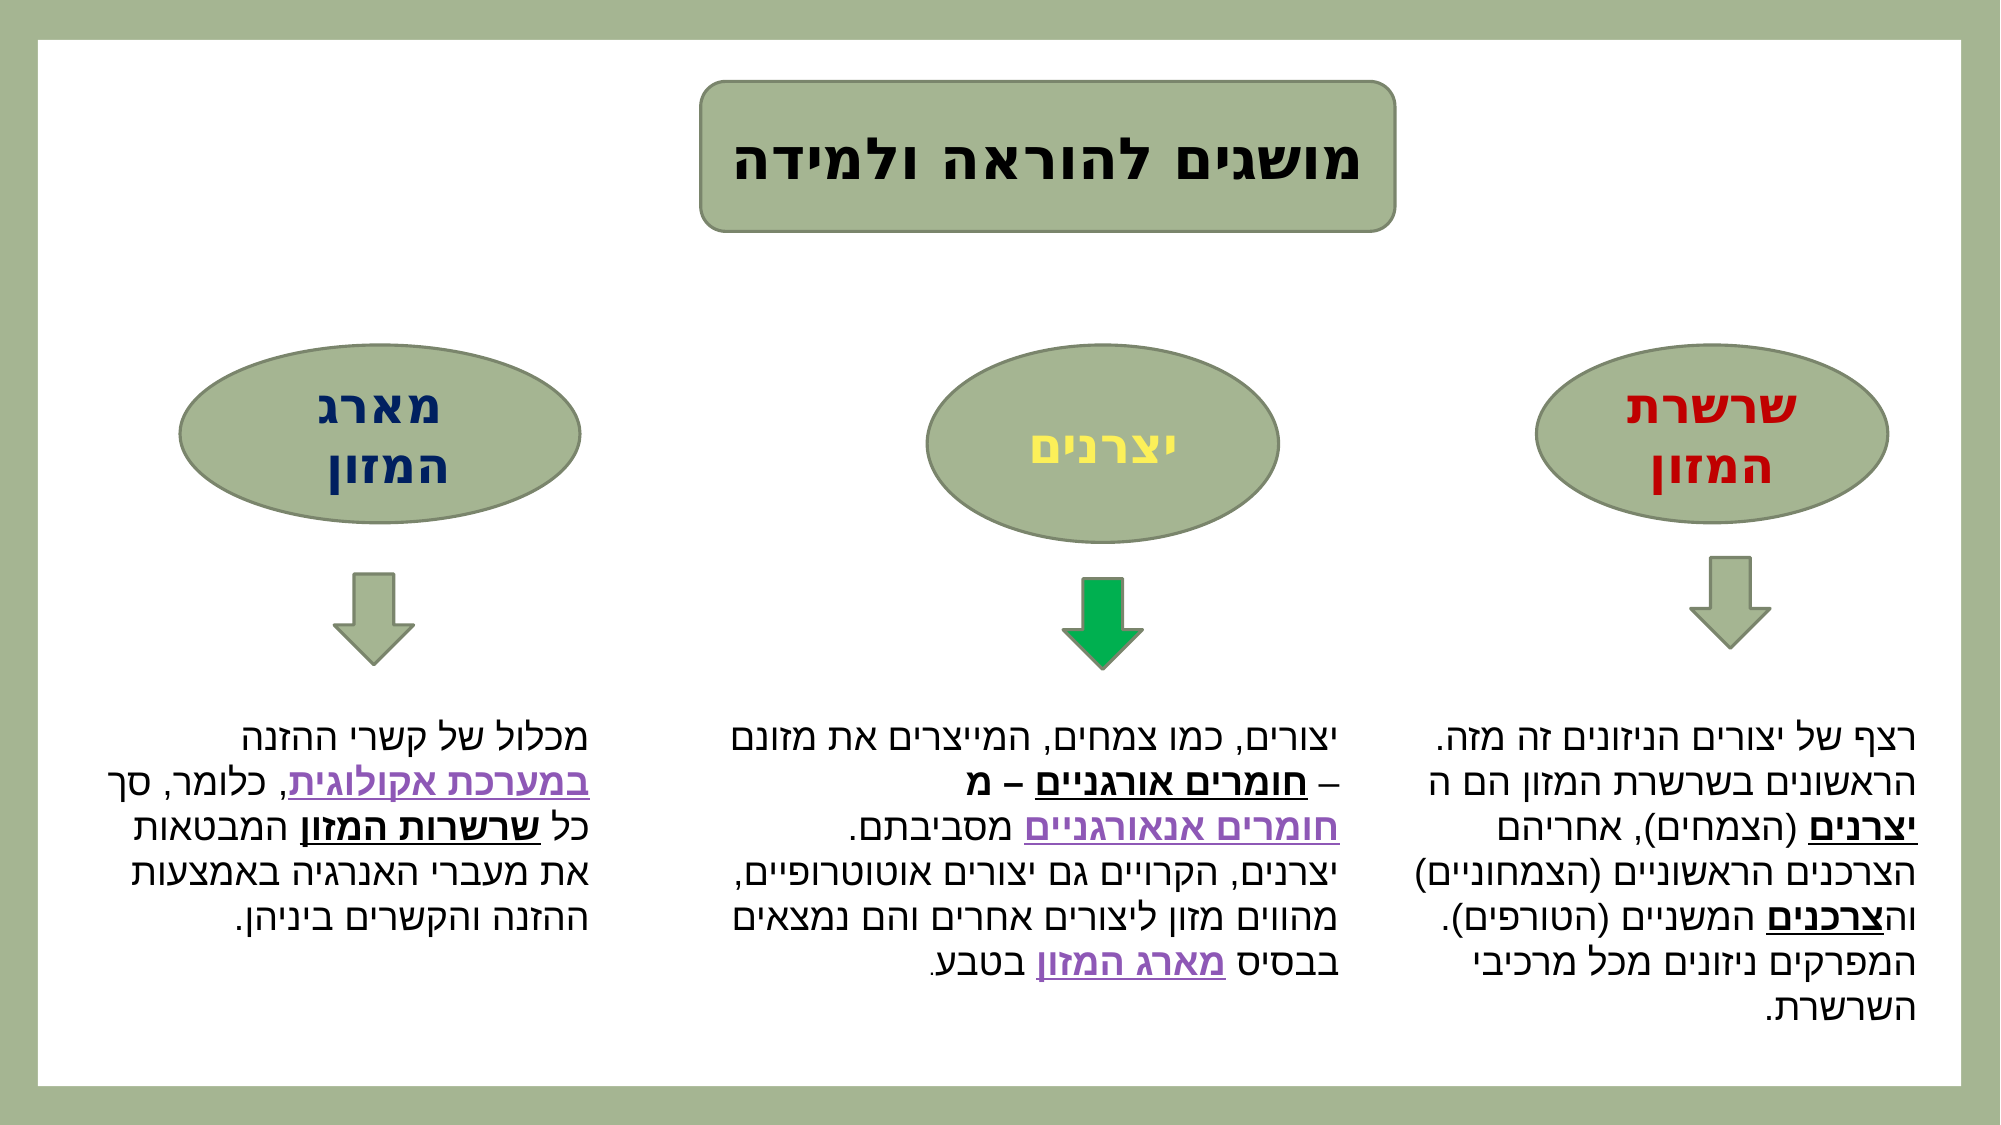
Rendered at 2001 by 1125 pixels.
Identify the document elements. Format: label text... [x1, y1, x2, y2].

text_box מכלול של קשרי ההזנה במערכת אקולוגית, כלומר, סך כל שרשרות המזון המבטאות את מעברי האנרגיה באמצעות ההזנה והקשרים ביניהן. [63, 705, 605, 946]
text_box [1689, 555, 1772, 650]
text_box מושגים להוראה ולמידה [699, 79, 1397, 233]
text_box רצף של יצורים הניזונים זה מזה. הראשונים בשרשרת המזון הם היצרנים (הצמחים), אחריהם הצרכנים הראשוניים (הצמחוניים) והצרכנים המשניים (הטורפים). המפרקים ניזונים מכל מרכיבי השרשרת. [1395, 705, 1933, 1036]
text_box [1061, 577, 1144, 671]
text_box יצורים, כמו צמחים, המייצרים את מזונם – חומרים אורגניים – מחומרים אנאורגניים מסביבתם. יצרנים, הקרויים גם יצורים אוטוטרופיים, מהווים מזון ליצורים אחרים והם נמצאים בבסיס מארג המזון בטבע. [700, 705, 1355, 991]
text_box יצרנים [925, 343, 1281, 544]
text_box שרשרת המזון [1534, 343, 1890, 525]
text_box מארג המזון [178, 343, 582, 525]
text_box [332, 572, 416, 666]
